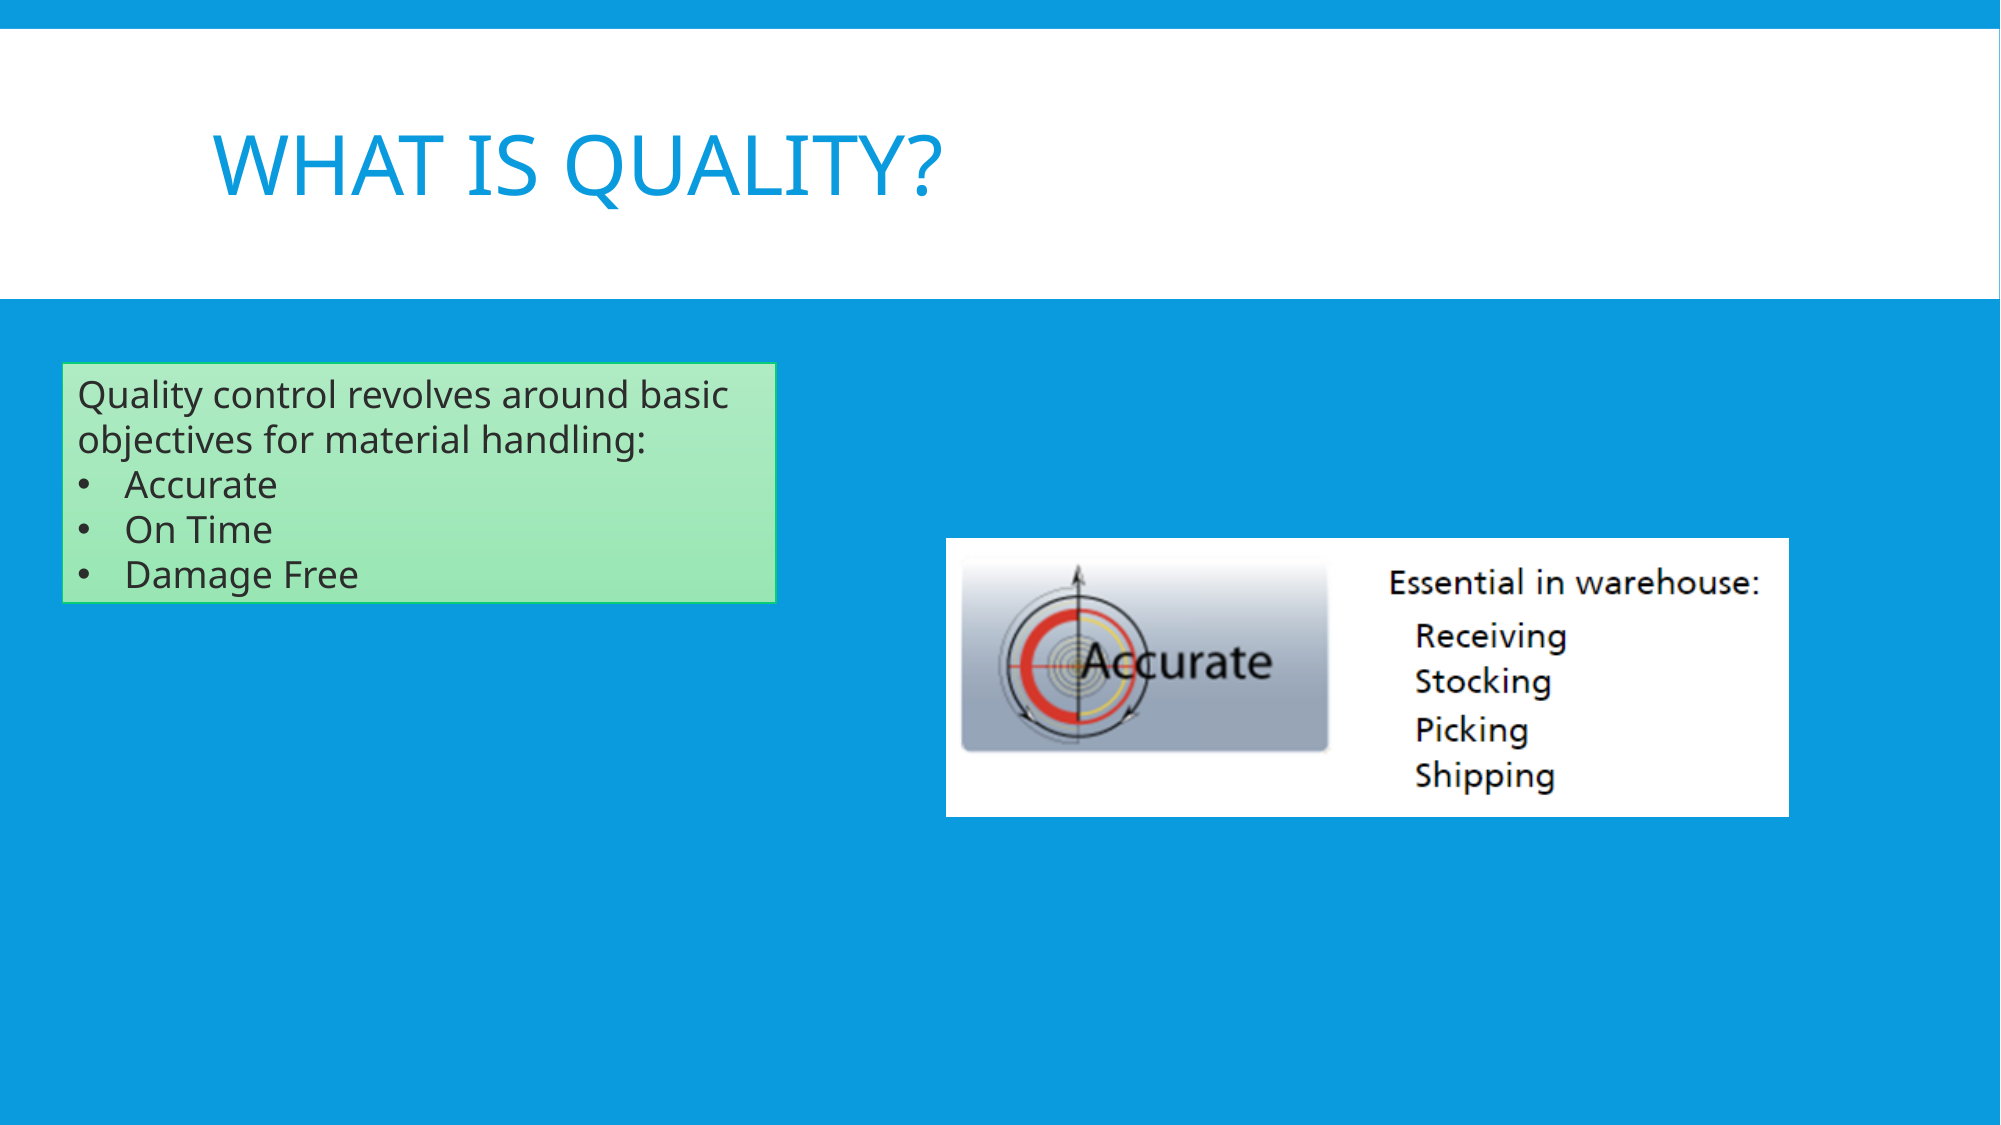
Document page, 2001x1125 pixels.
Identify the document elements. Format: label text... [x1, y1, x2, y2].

text_box Quality control revolves around basic objectives for material handling: Accurate On Time Damage Free [62, 362, 777, 604]
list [946, 538, 1790, 817]
title What is quality? [197, 46, 1803, 295]
